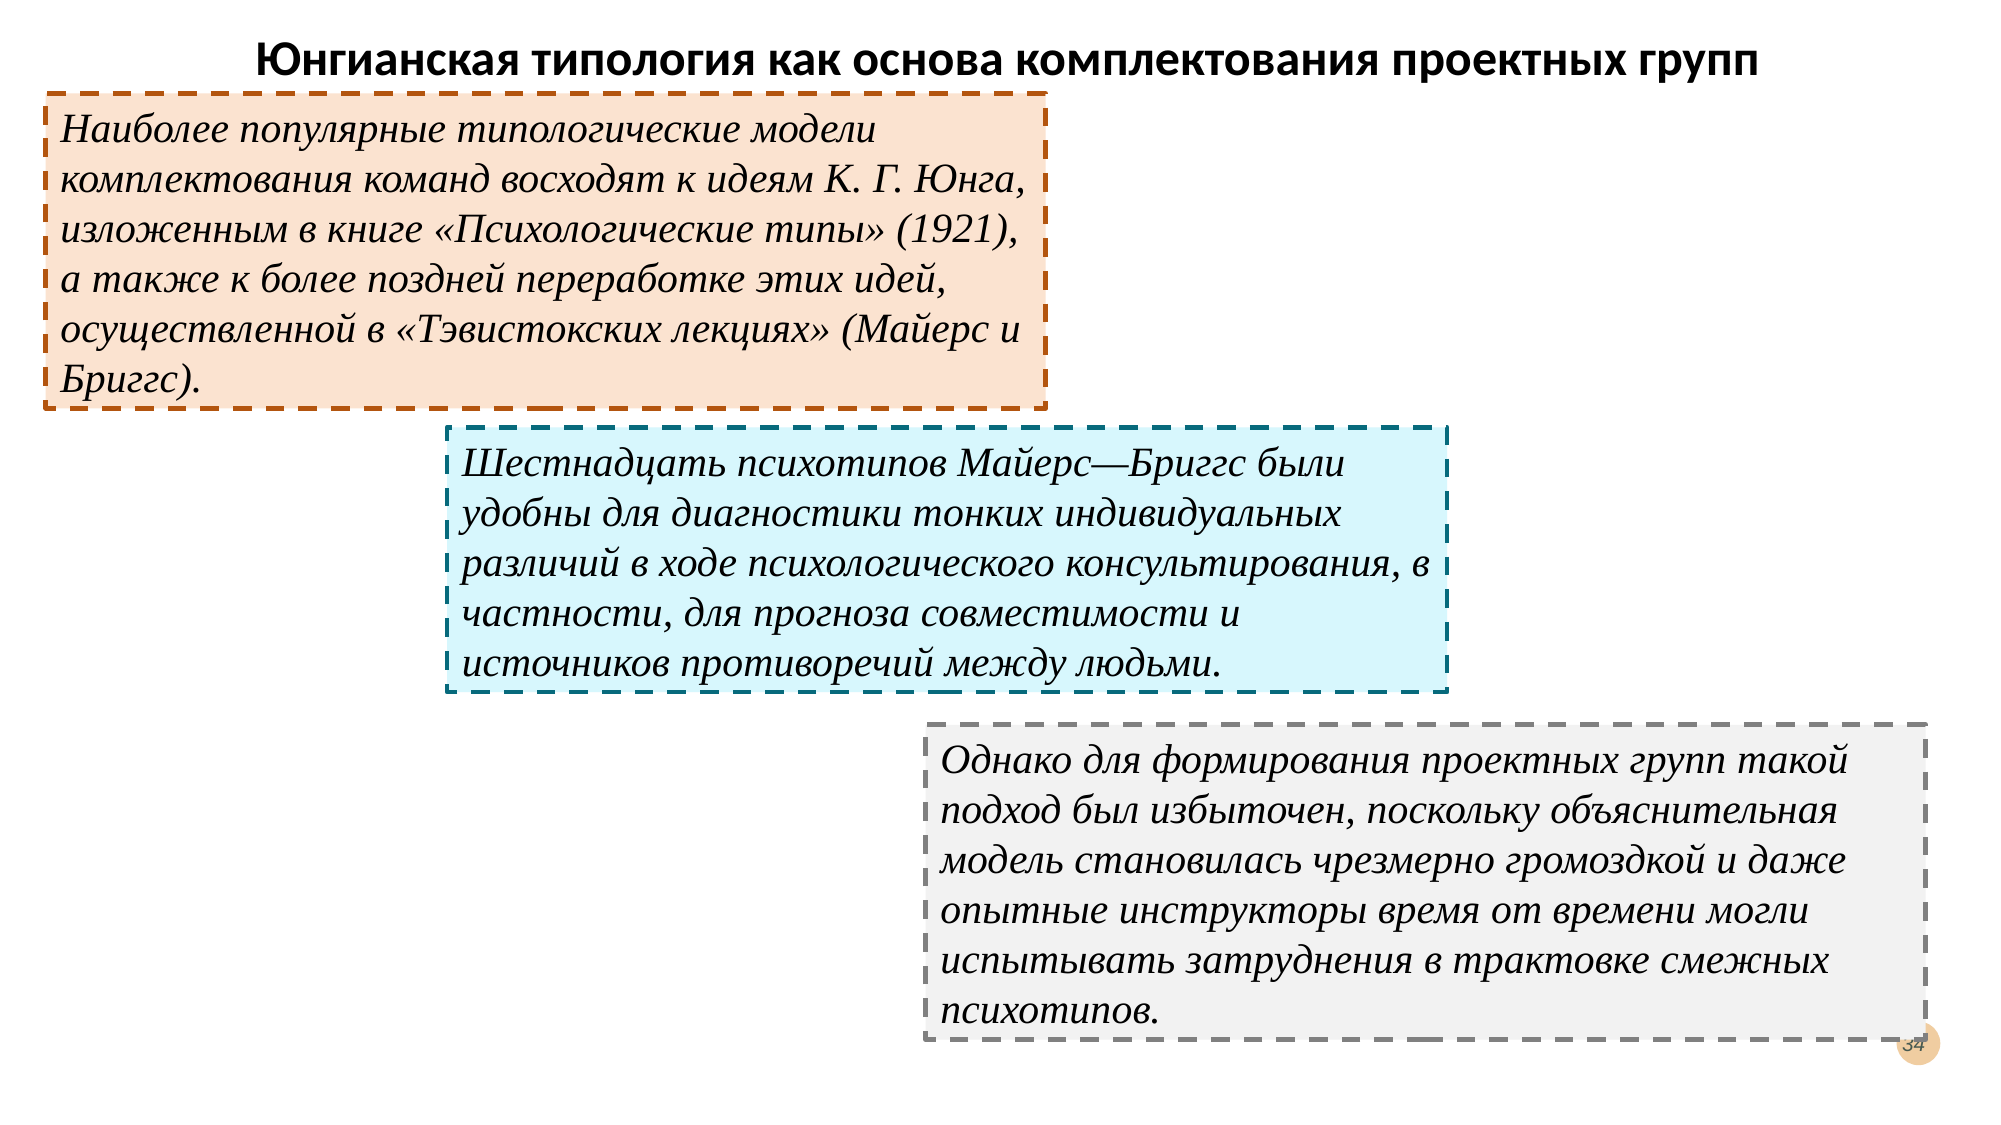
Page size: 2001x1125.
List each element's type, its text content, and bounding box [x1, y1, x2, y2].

text_box Наиболее популярные типологические модели комплектования команд восходят к идеям К. Г. Юнга, изложенным в книге «Психологические типы» (1921), а также к более поздней переработке этих идей, осуществленной в «Тэвистокских лекциях» (Майерс и Бриггс). [45, 93, 1046, 409]
text_box Однако для формирования проектных групп такой подход был избыточен, поскольку объяснительная модель становилась чрезмерно громоздкой и даже опытные инструкторы время от времени могли испытывать затруднения в трактовке смежных психотипов. [925, 724, 1926, 1040]
text_box Шестнадцать психотипов Майерс—Бриггс были удобны для диагностики тонких индивидуальных различий в ходе психологического консультирования, в частности, для прогноза совместимости и источников противоречий между людьми. [447, 427, 1448, 693]
slide_number 34 [1881, 1012, 1940, 1073]
text_box Юнгианская типология как основа комплектования проектных групп [45, 17, 1970, 93]
